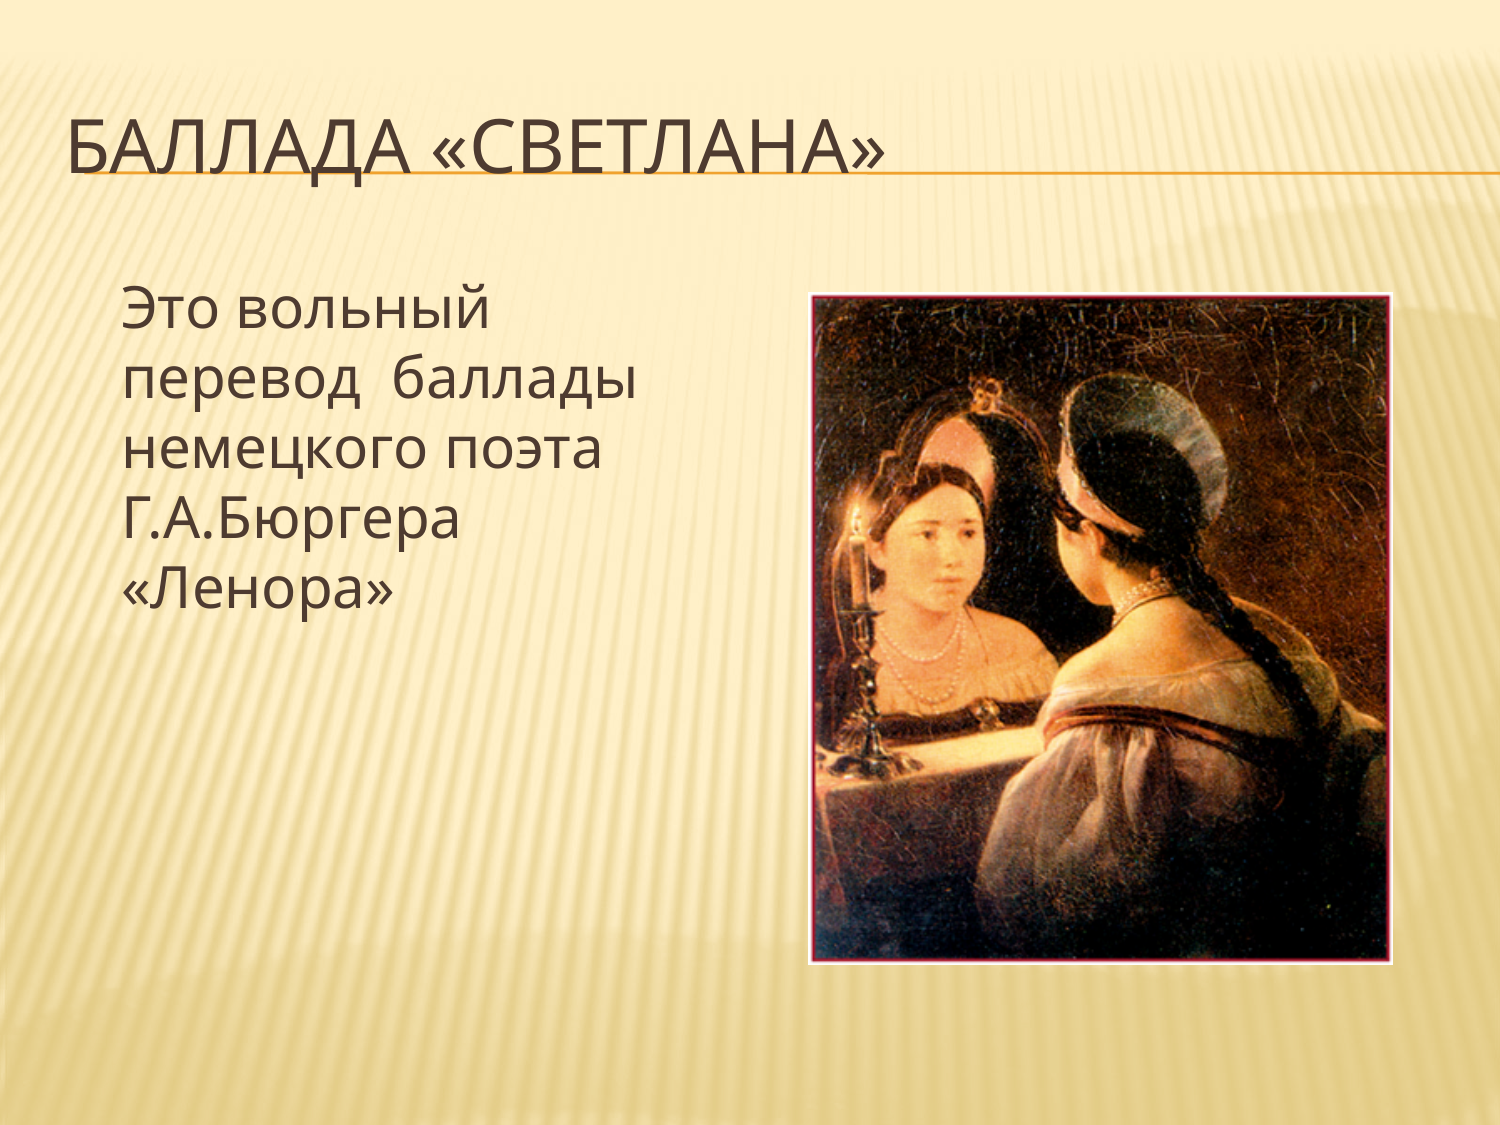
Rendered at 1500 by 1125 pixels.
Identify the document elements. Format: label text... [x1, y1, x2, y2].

title БАЛЛАДА «СВЕТЛАНА» [49, 75, 1475, 213]
list Это вольный перевод баллады немецкого поэта Г.А.Бюргера «Ленора» [50, 262, 738, 1038]
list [808, 292, 1393, 966]
